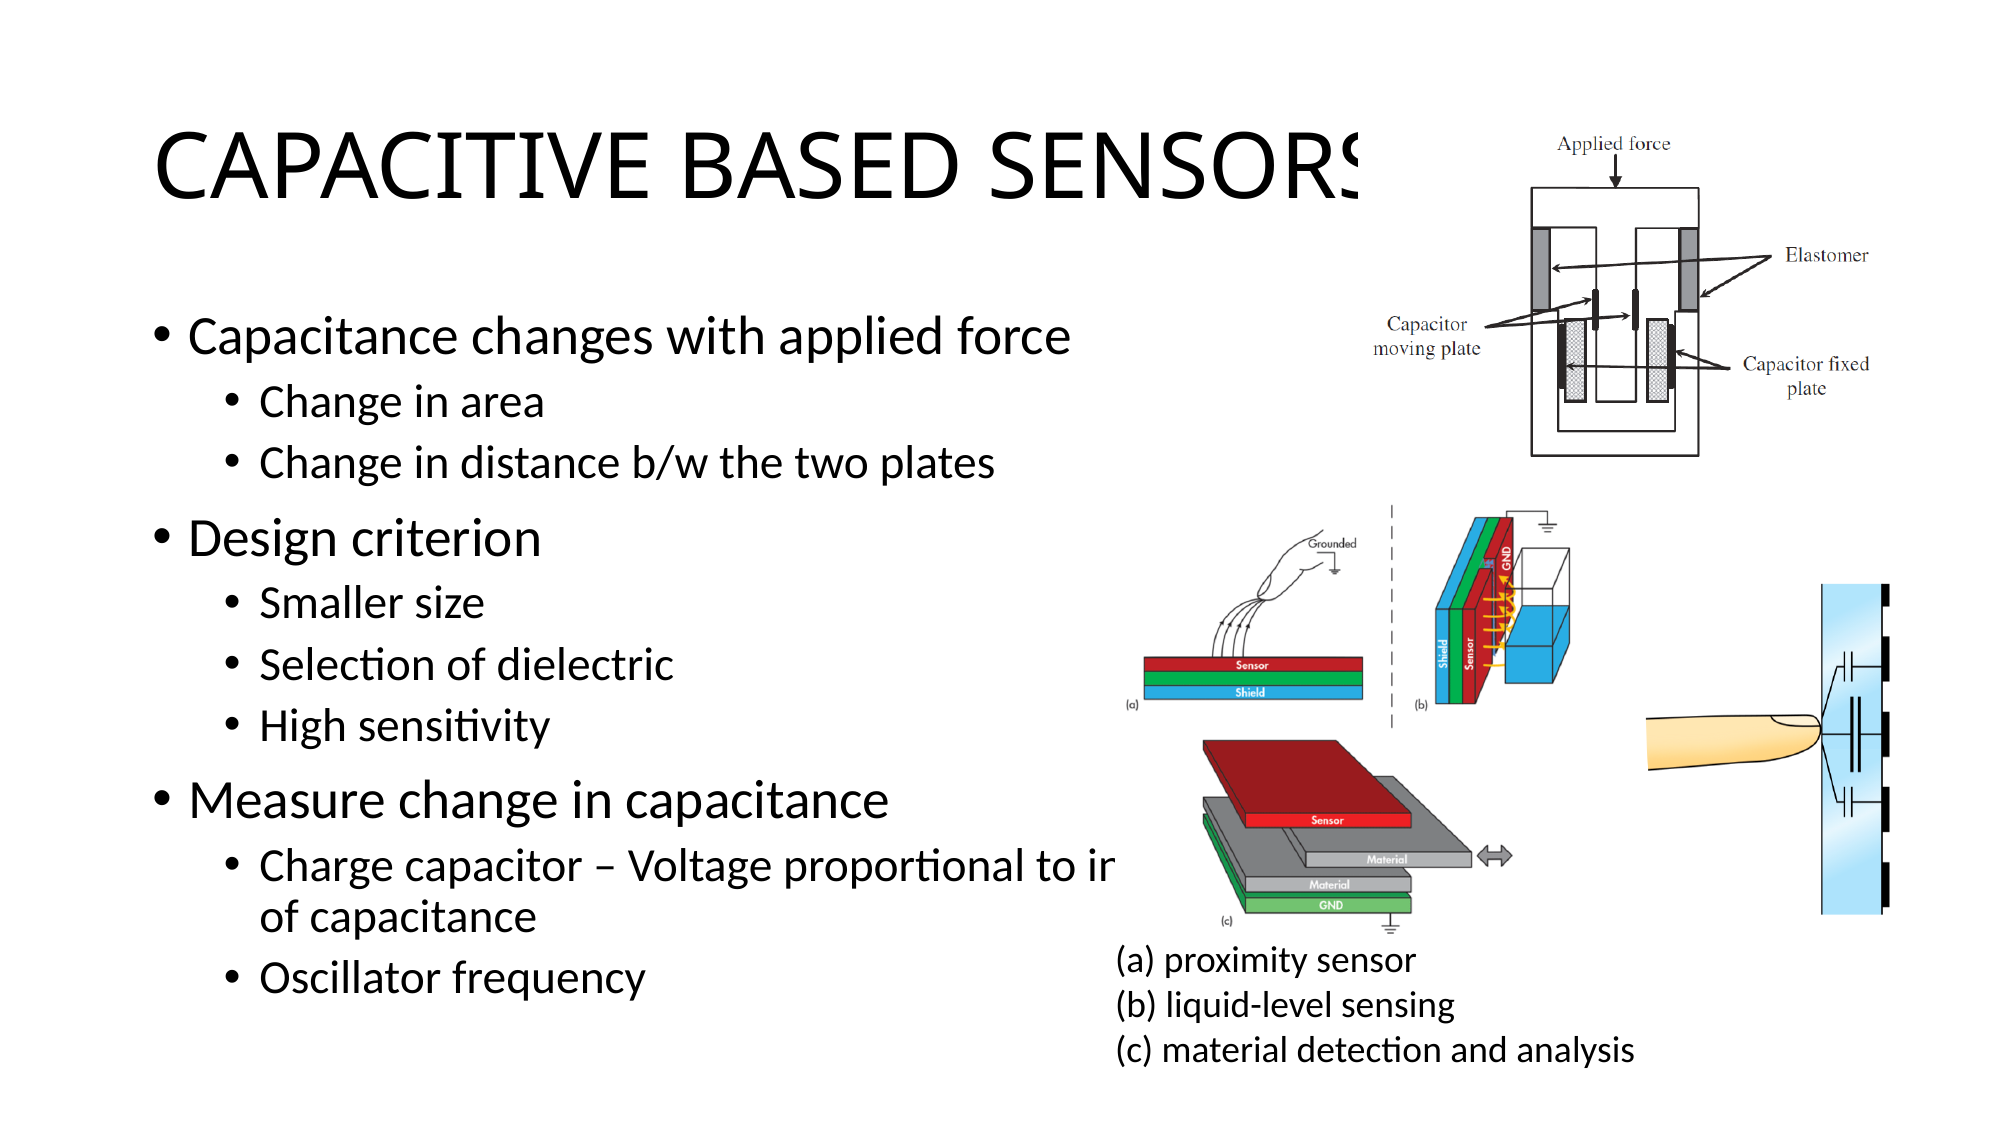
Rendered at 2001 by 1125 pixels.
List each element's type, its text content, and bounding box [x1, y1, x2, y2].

picture [1115, 116, 1898, 950]
title CAPACITIVE BASED SENSORS [137, 59, 1863, 278]
picture [1627, 562, 1897, 929]
text_box (a) proximity sensor (b) liquid-level sensing (c) material detection and analysis [1100, 928, 1678, 1078]
list Capacitance changes with applied force Change in area Change in distance b/w the two plates Design criterion Smaller size Selection of dielectric High sensitivity Measure change in capacitance Charge capacitor – Voltage proportional to inverse of capacitance Oscillator frequency [137, 299, 1253, 1014]
